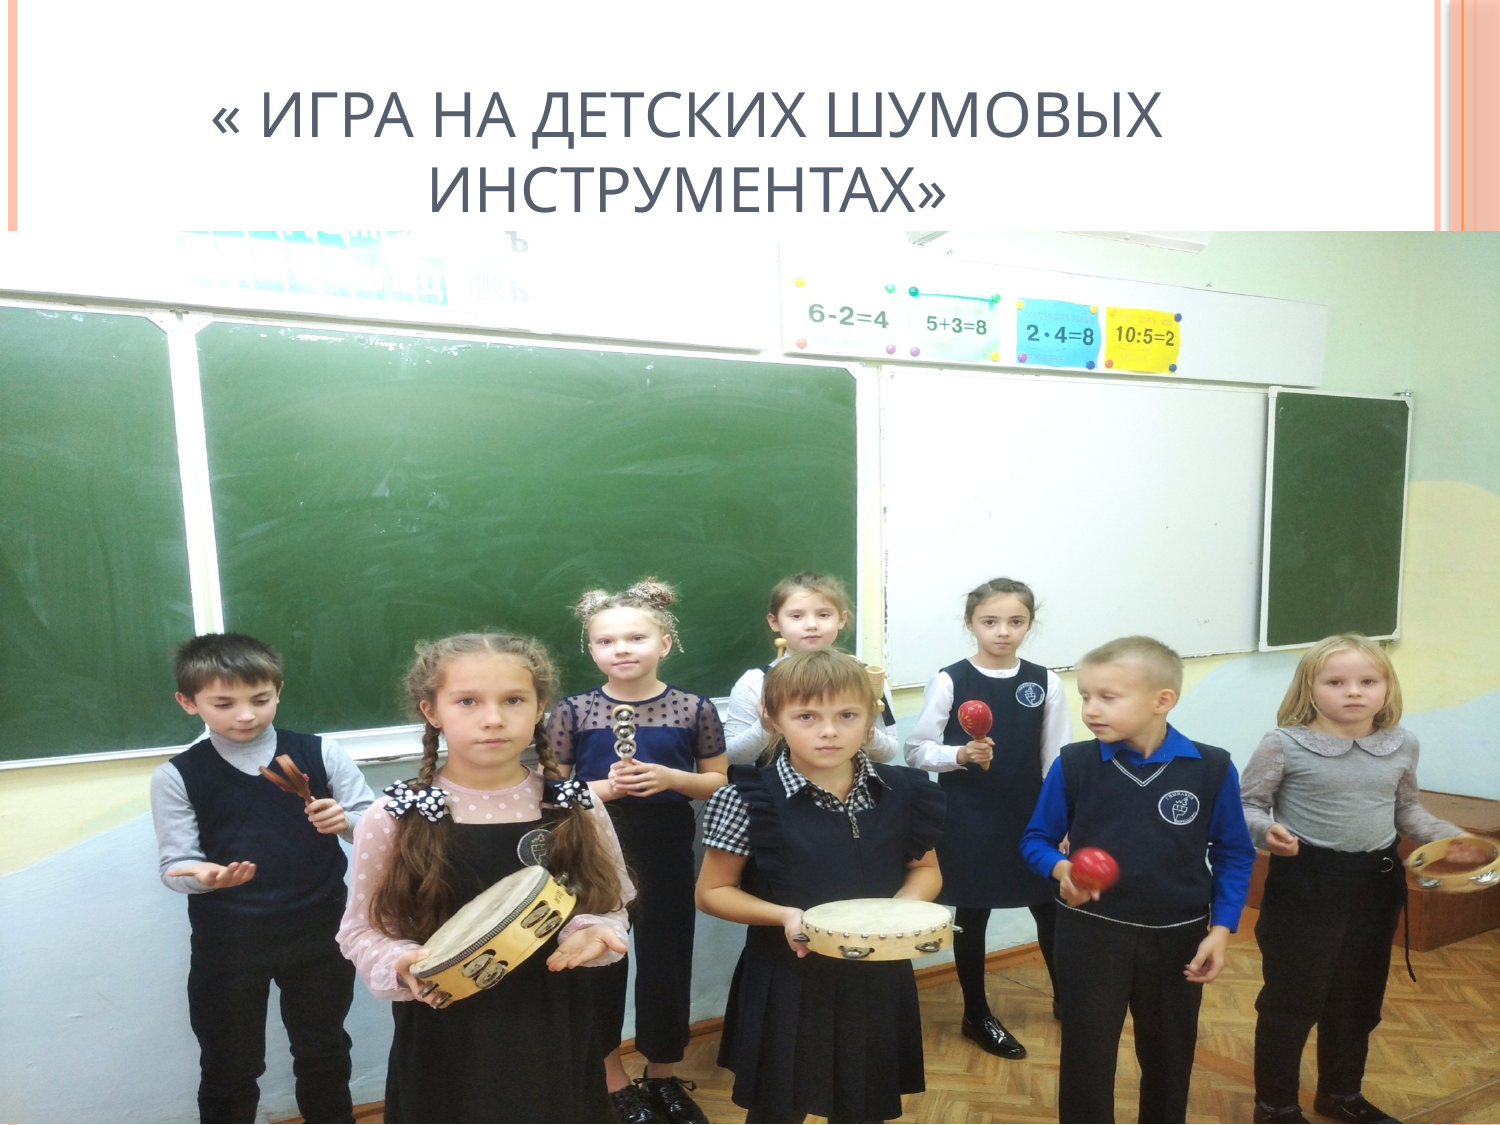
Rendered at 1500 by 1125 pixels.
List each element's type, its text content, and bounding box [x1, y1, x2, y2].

title « Игра на детских шумовых инструментах» [75, 45, 1300, 228]
picture [0, 231, 1500, 1124]
